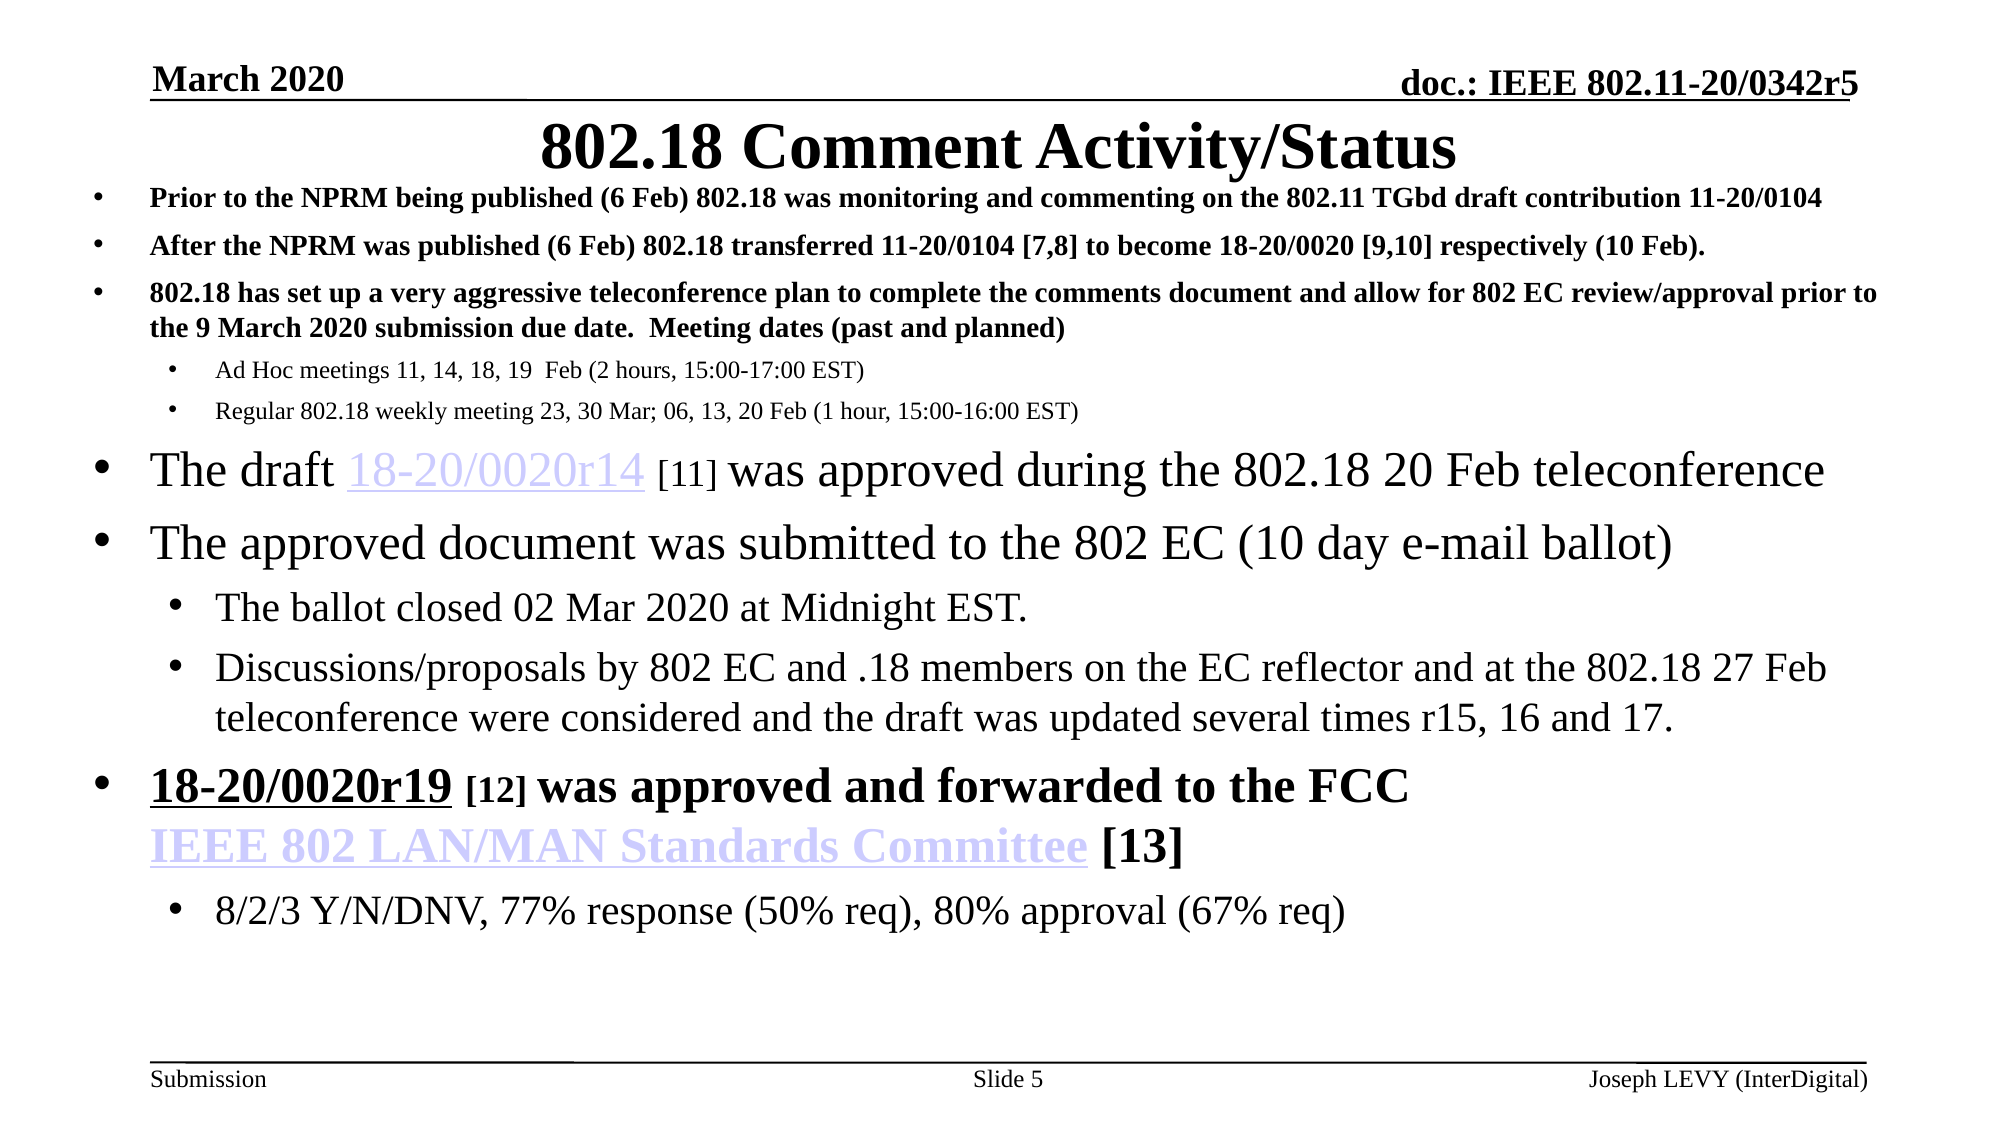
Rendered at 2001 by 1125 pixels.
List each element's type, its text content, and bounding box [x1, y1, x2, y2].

footer Joseph LEVY (InterDigital) [1171, 1061, 1869, 1093]
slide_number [152, 54, 563, 100]
slide_number Slide 5 [950, 1061, 1067, 1123]
title 802.18 Comment Activity/Status [149, 112, 1850, 170]
list Prior to the NPRM being published (6 Feb) 802.18 was monitoring and commenting on the 802.11 TGbd draft contribution 11-20/0104 After the NPRM was published (6 Feb) 802.18 transferred 11-20/0104 [7,8] to become 18-20/0020 [9,10] respectively (10 Feb). 802.18 has set up a very aggressive teleconference plan to complete the comments document and allow for 802 EC review/approval prior to the 9 March 2020 submission due date. Meeting dates (past and planned) Ad Hoc meetings 11, 14, 18, 19 Feb (2 hours, 15:00-17:00 EST) Regular 802.18 weekly meeting 23, 30 Mar; 06, 13, 20 Feb (1 hour, 15:00-16:00 EST) The draft 18-20/0020r14 [11] was approved during the 802.18 20 Feb teleconference The approved document was submitted to the 802 EC (10 day e-mail ballot) The ballot closed 02 Mar 2020 at Midnight EST. Discussions/proposals by 802 EC and .18 members on the EC reflector and at the 802.18 27 Feb teleconference were considered and the draft was updated several times r15, 16 and 17. 18-20/0020r19 [12] was approved and forwarded to the FCC IEEE 802 LAN/MAN Standards Committee [13] 8/2/3 Y/N/DNV, 77% response (50% req), 80% approval (67% req) [77, 170, 1939, 1063]
